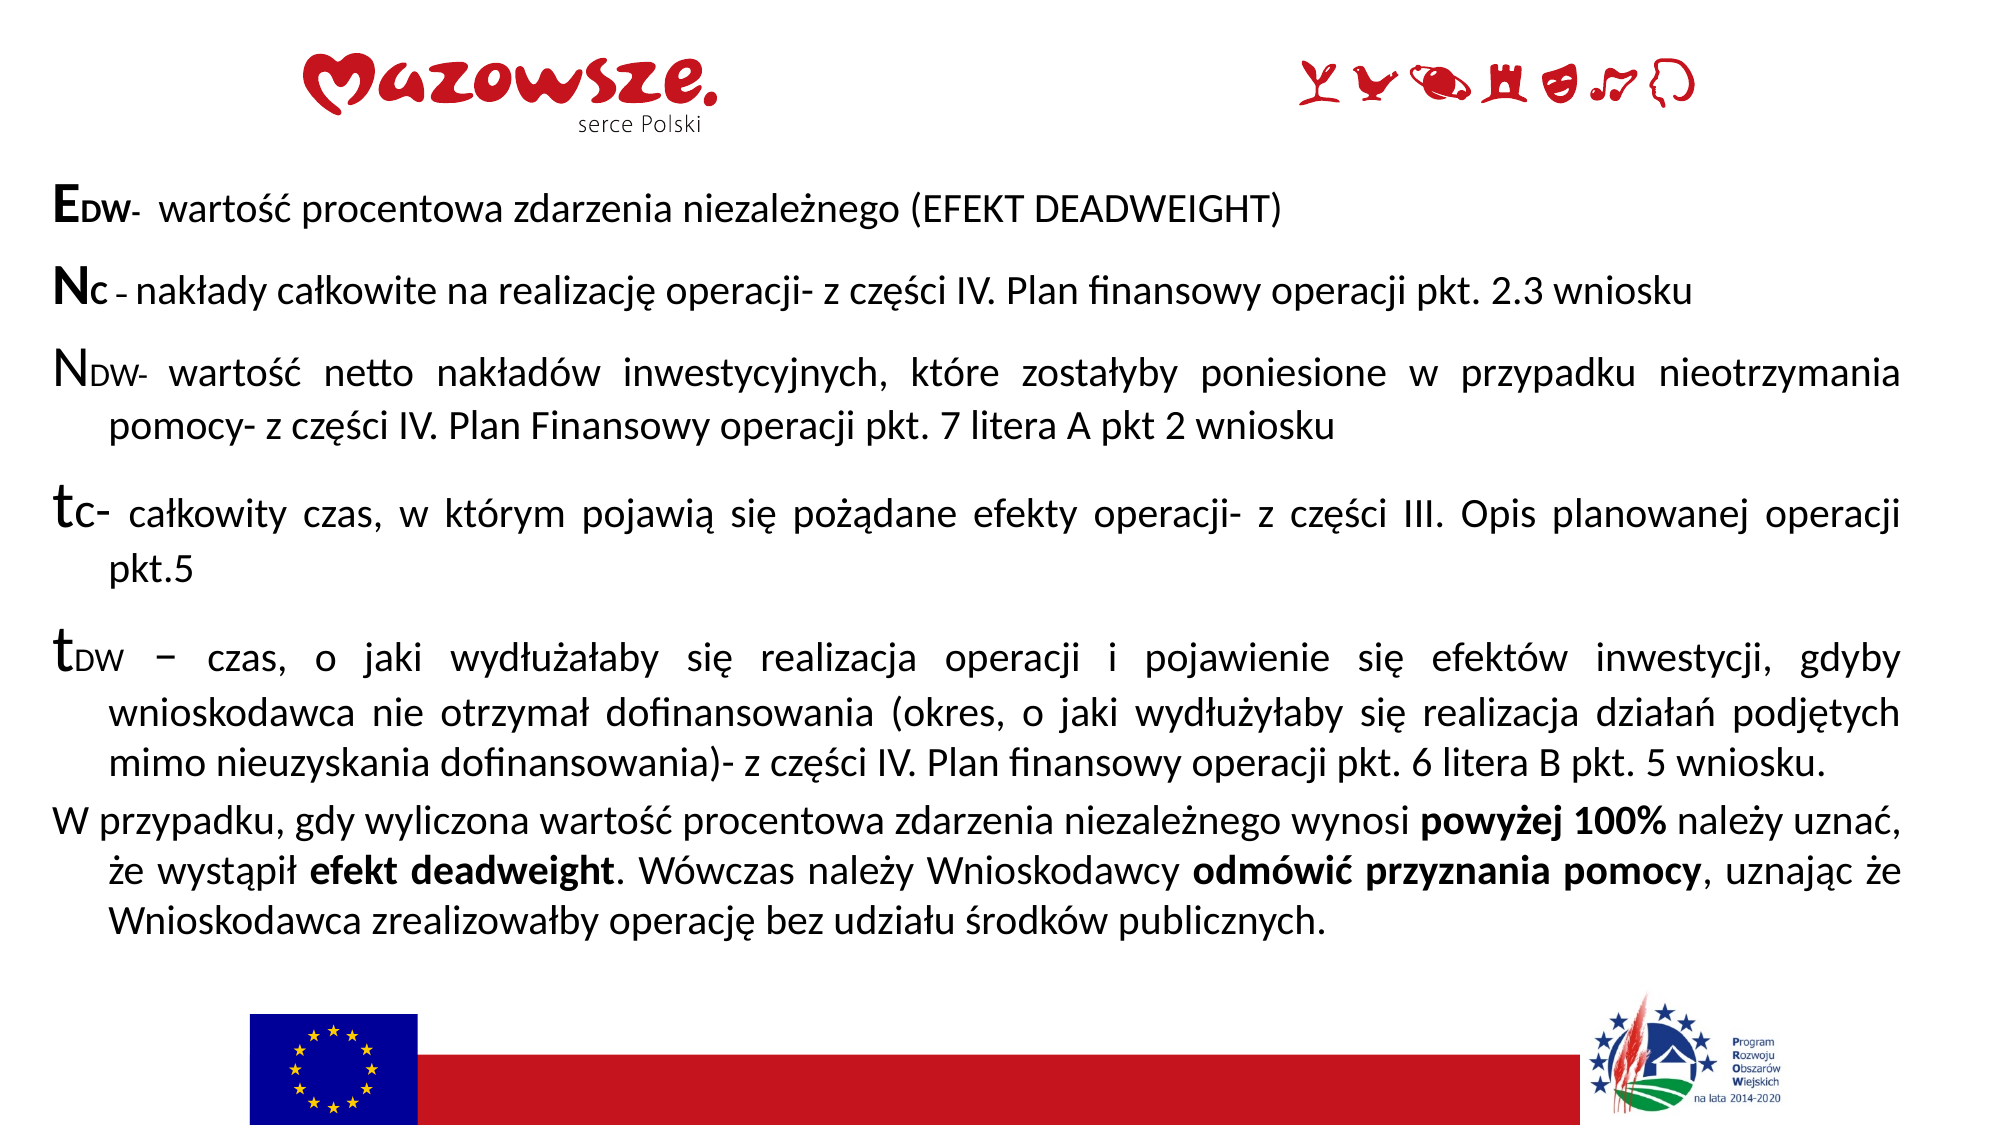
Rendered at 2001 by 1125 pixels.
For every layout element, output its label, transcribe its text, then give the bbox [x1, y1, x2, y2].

text_box [1586, 64, 1641, 105]
text_box [1295, 57, 1344, 109]
text_box [1409, 64, 1472, 101]
text_box [1406, 61, 1475, 104]
text_box [378, 62, 425, 103]
picture [249, 1014, 418, 1125]
text_box [586, 57, 617, 104]
text_box [703, 91, 717, 107]
text_box [686, 114, 695, 132]
text_box [1477, 60, 1531, 107]
text_box [1542, 63, 1578, 104]
text_box [1590, 67, 1638, 101]
text_box [1349, 62, 1402, 105]
text_box [1538, 60, 1581, 107]
text_box [303, 53, 375, 116]
text_box [474, 62, 512, 102]
text_box [428, 61, 474, 104]
text_box [603, 119, 609, 132]
text_box [1352, 65, 1399, 101]
text_box [418, 1054, 1580, 1125]
text_box [1646, 54, 1698, 112]
text_box [642, 115, 652, 132]
text_box [515, 66, 583, 104]
text_box [1481, 64, 1528, 104]
picture [1580, 984, 1796, 1125]
text_box [664, 58, 702, 104]
text_box EDW- wartość procentowa zdarzenia niezależnego (EFEKT DEADWEIGHT) NC – nakłady całkowite na realizację operacji- z części IV. Plan finansowy operacji pkt. 2.3 wniosku NDW- wartość netto nakładów inwestycyjnych, które zostałyby poniesione w przypadku nieotrzymania pomocy- z części IV. Plan Finansowy operacji pkt. 7 litera A pkt 2 wniosku tc- całkowity czas, w którym pojawią się pożądane efekty operacji- z części III. Opis planowanej operacji pkt.5 tDW – czas, o jaki wydłużałaby się realizacja operacji i pojawienie się efektów inwestycji, gdyby wnioskodawca nie otrzymał dofinansowania (okres, o jaki wydłużyłaby się realizacja działań podjętych mimo nieuzyskania dofinansowania)- z części IV. Plan finansowy operacji pkt. 6 litera B pkt. 5 wniosku. W przypadku, gdy wyliczona wartość procentowa zdarzenia niezależnego wynosi powyżej 100% należy uznać, że wystąpił efekt deadweight. Wówczas należy Wnioskodawcy odmówić przyznania pomocy, uznając że Wnioskodawca zrealizowałby operację bez udziału środków publicznych. [52, 164, 1903, 943]
text_box [616, 61, 662, 104]
text_box [1299, 60, 1340, 106]
text_box [291, 172, 1697, 428]
text_box [1649, 58, 1695, 108]
